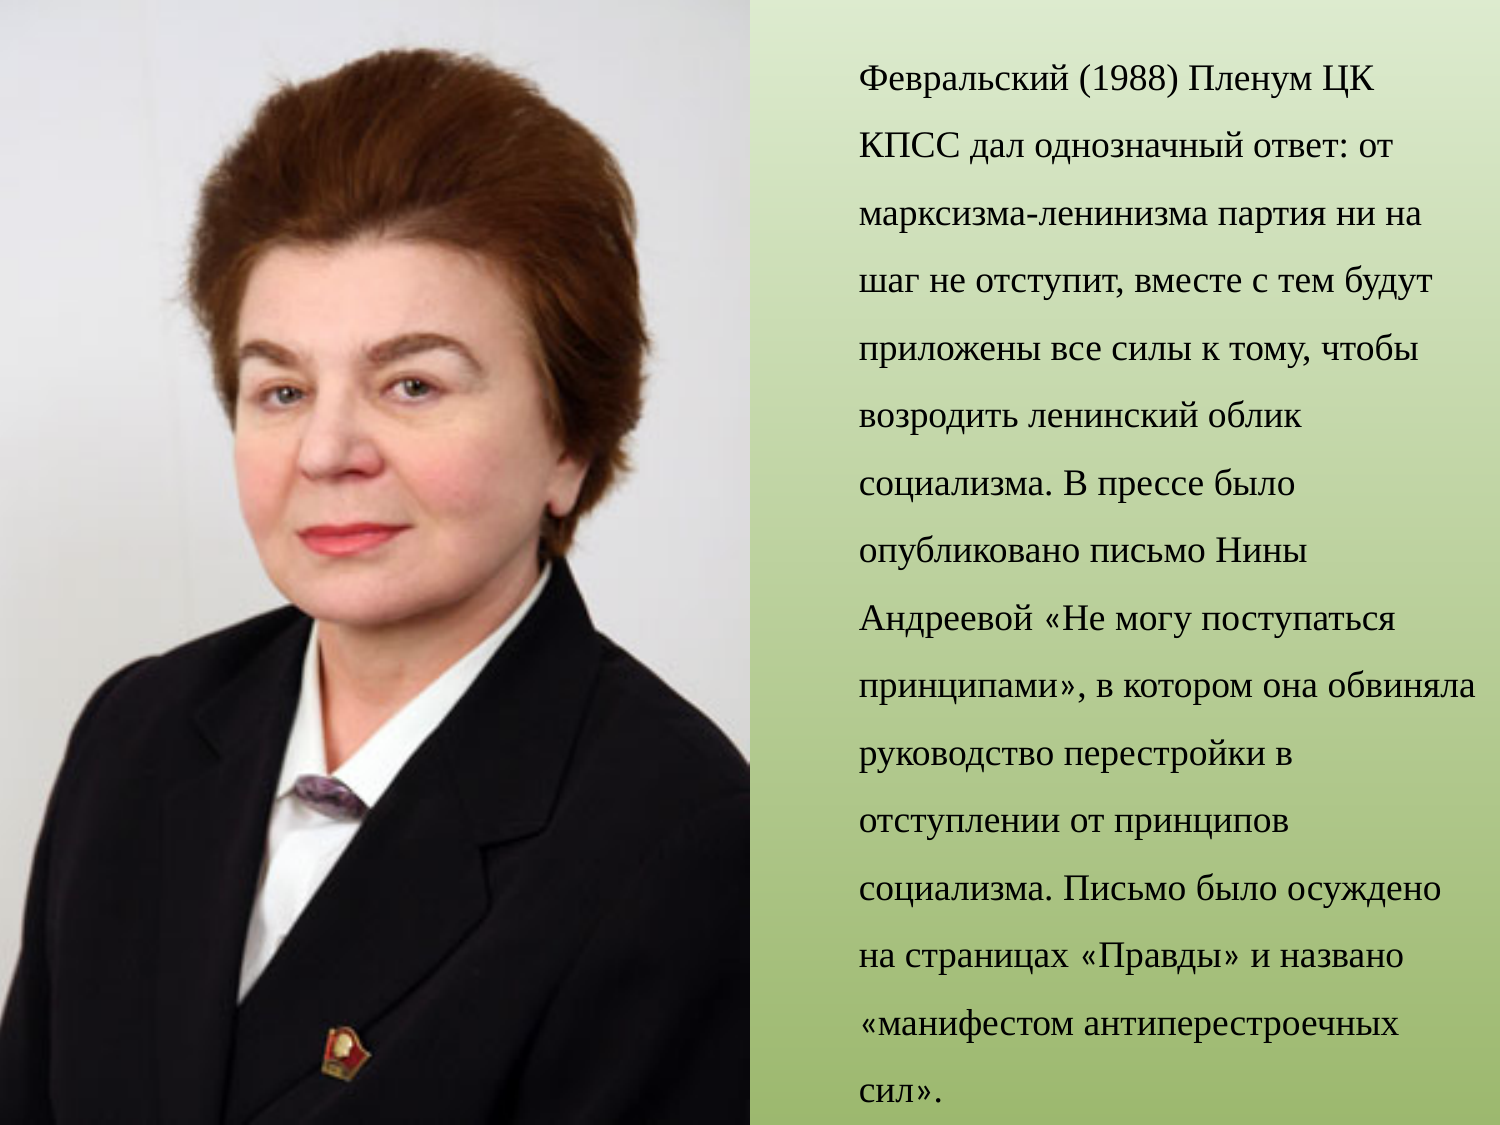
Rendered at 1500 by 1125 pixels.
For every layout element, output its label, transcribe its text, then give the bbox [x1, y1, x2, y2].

picture [0, 0, 751, 1125]
text_box Февральский (1988) Пленум ЦК КПСС дал однозначный ответ: от марксизма-ленинизма партия ни на шаг не отступит, вместе с тем будут приложены все силы к тому, чтобы возродить ленинский облик социализма. В прессе было опубликовано письмо Нины Андреевой «Не могу поступаться принципами», в котором она обвиняла руководство перестройки в отступлении от принципов социализма. Письмо было осуждено на страницах «Правды» и названо «манифестом антиперестроечных сил». [843, 22, 1500, 1118]
